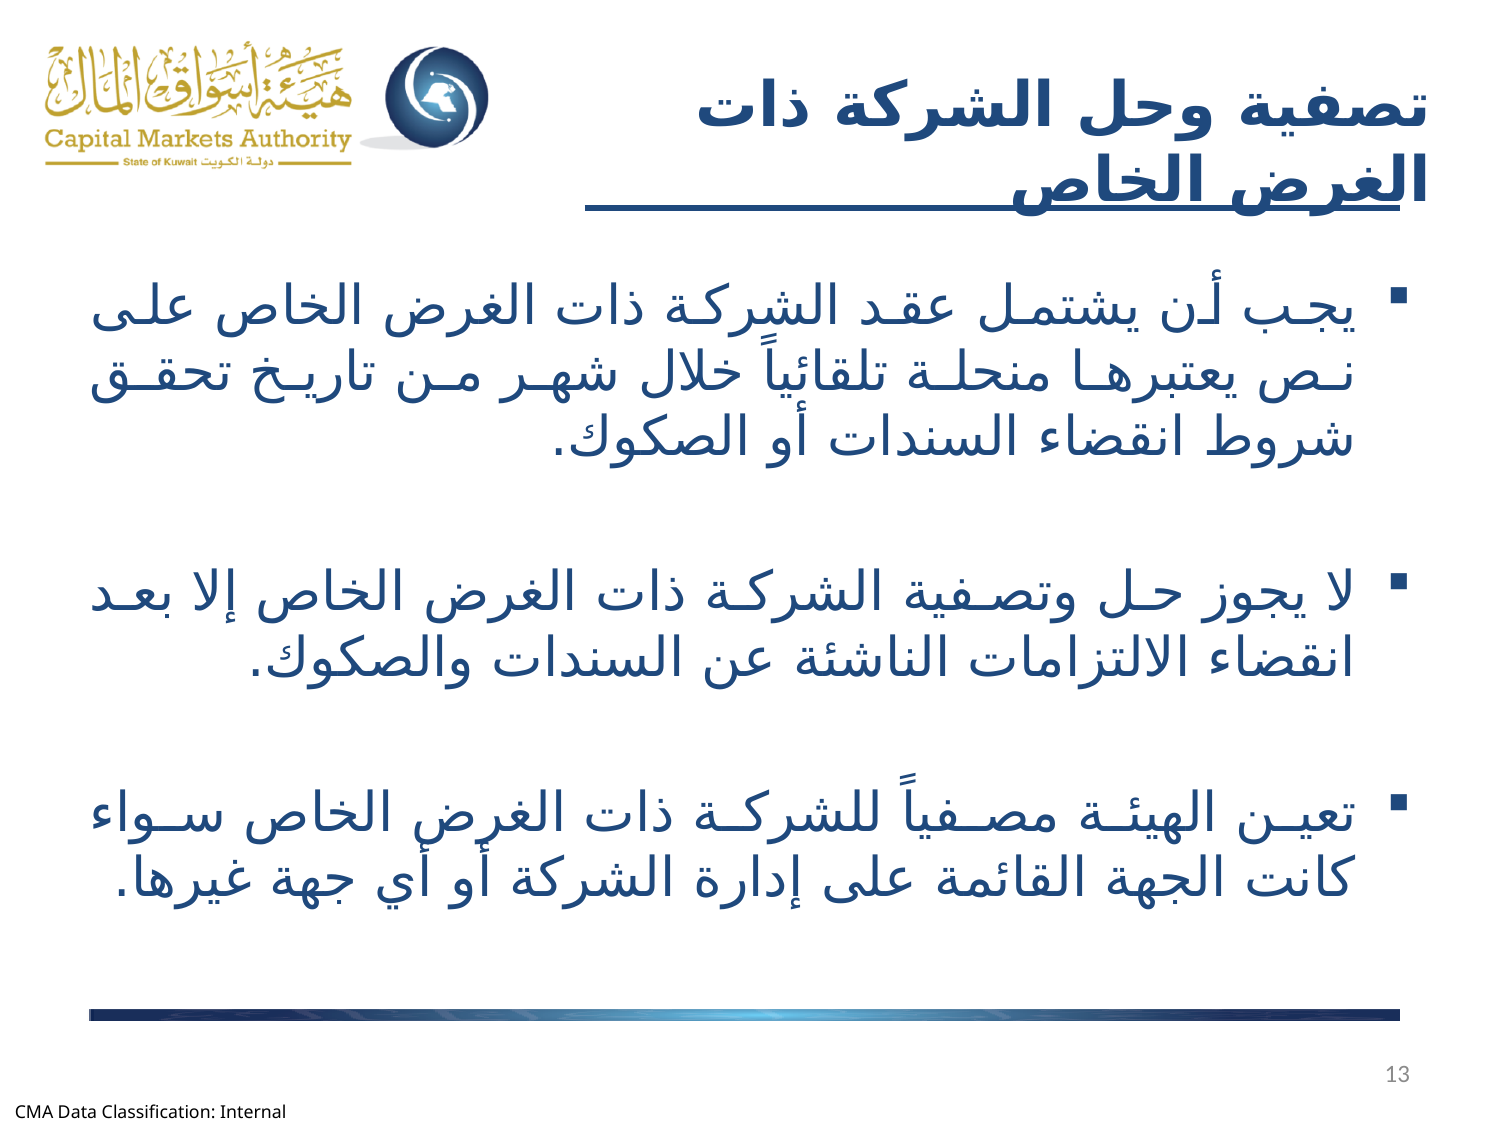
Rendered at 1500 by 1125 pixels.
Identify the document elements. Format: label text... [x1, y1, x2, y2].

picture [87, 1009, 1401, 1021]
list يجب أن يشتمل عقد الشركة ذات الغرض الخاص على نص يعتبرها منحلة تلقائياً خلال شهر من تاريخ تحقق شروط انقضاء السندات أو الصكوك. لا يجوز حل وتصفية الشركة ذات الغرض الخاص إلا بعد انقضاء الالتزامات الناشئة عن السندات والصكوك. تعين الهيئة مصفياً للشركة ذات الغرض الخاص سواء كانت الجهة القائمة على إدارة الشركة أو أي جهة غيرها. [75, 262, 1425, 1005]
slide_number 13 [1074, 1042, 1425, 1103]
title تصفية وحل الشركة ذات الغرض الخاص [460, 45, 1447, 233]
picture [29, 35, 504, 173]
